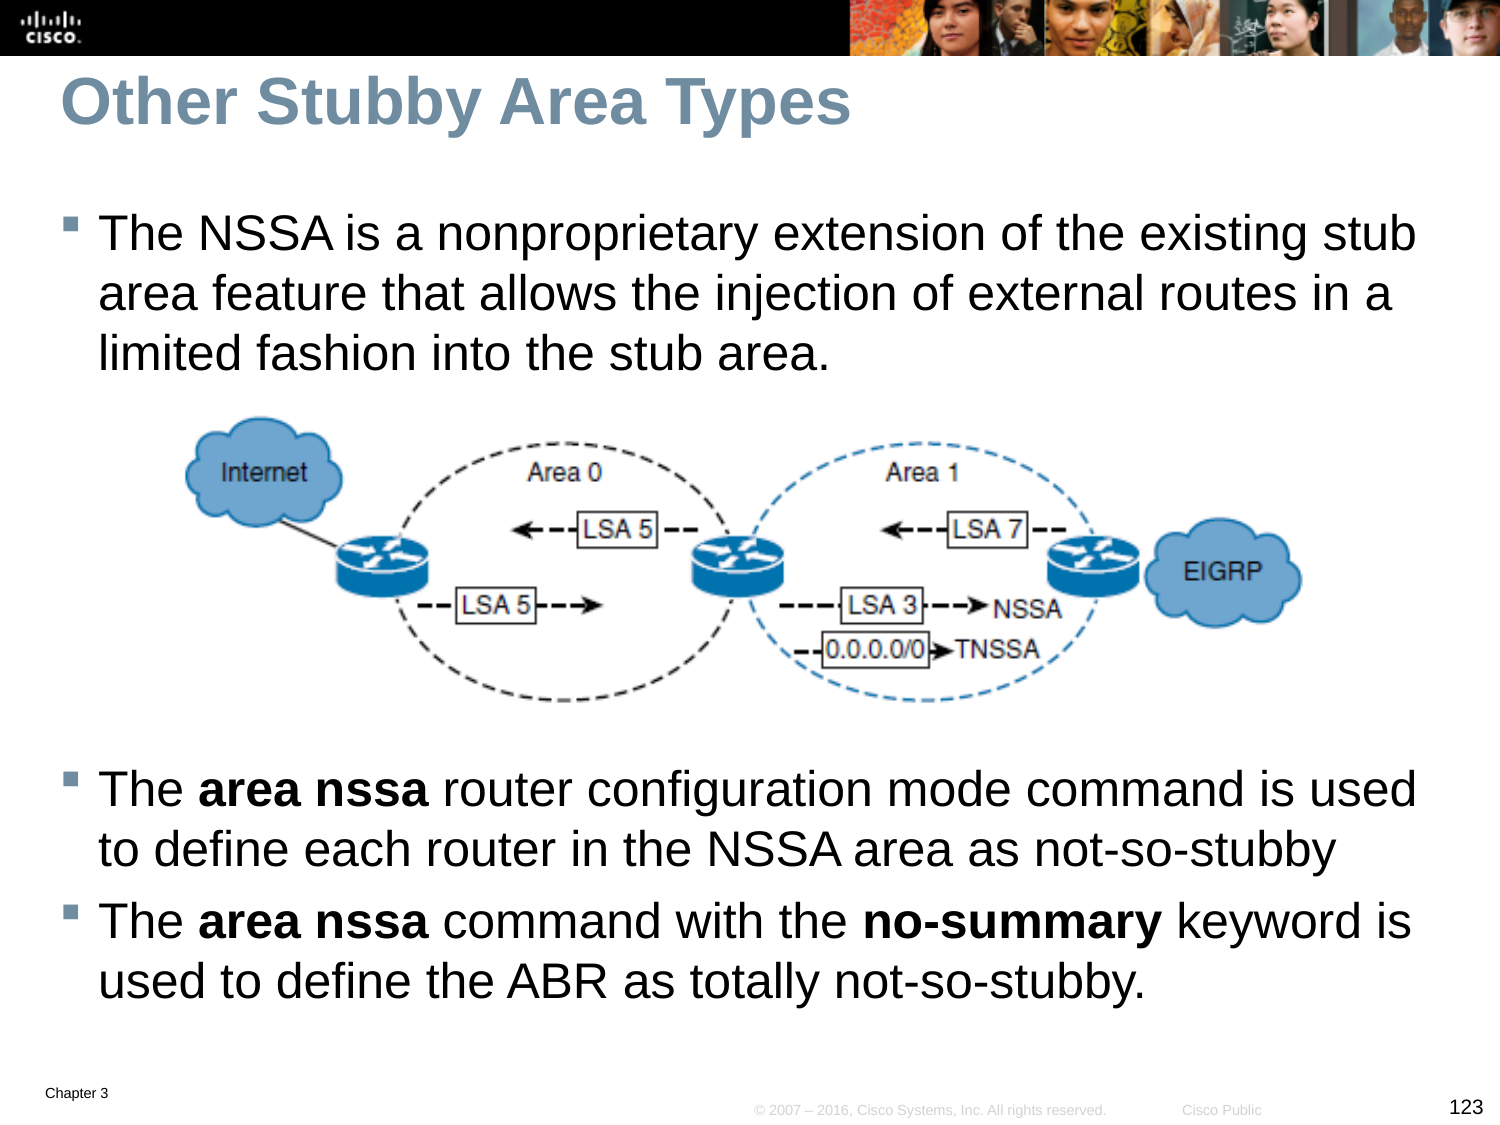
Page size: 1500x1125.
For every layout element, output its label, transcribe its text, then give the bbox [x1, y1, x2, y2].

list The NSSA is a nonproprietary extension of the existing stub area feature that allows the injection of external routes in a limited fashion into the stub area. The area nssa router configuration mode command is used to define each router in the NSSA area as not-so-stubby The area nssa command with the no-summary keyword is used to define the ABR as totally not-so-stubby. [45, 193, 1444, 1037]
picture [0, 0, 1500, 56]
title Other Stubby Area Types [45, 59, 1444, 182]
picture [165, 383, 1324, 721]
